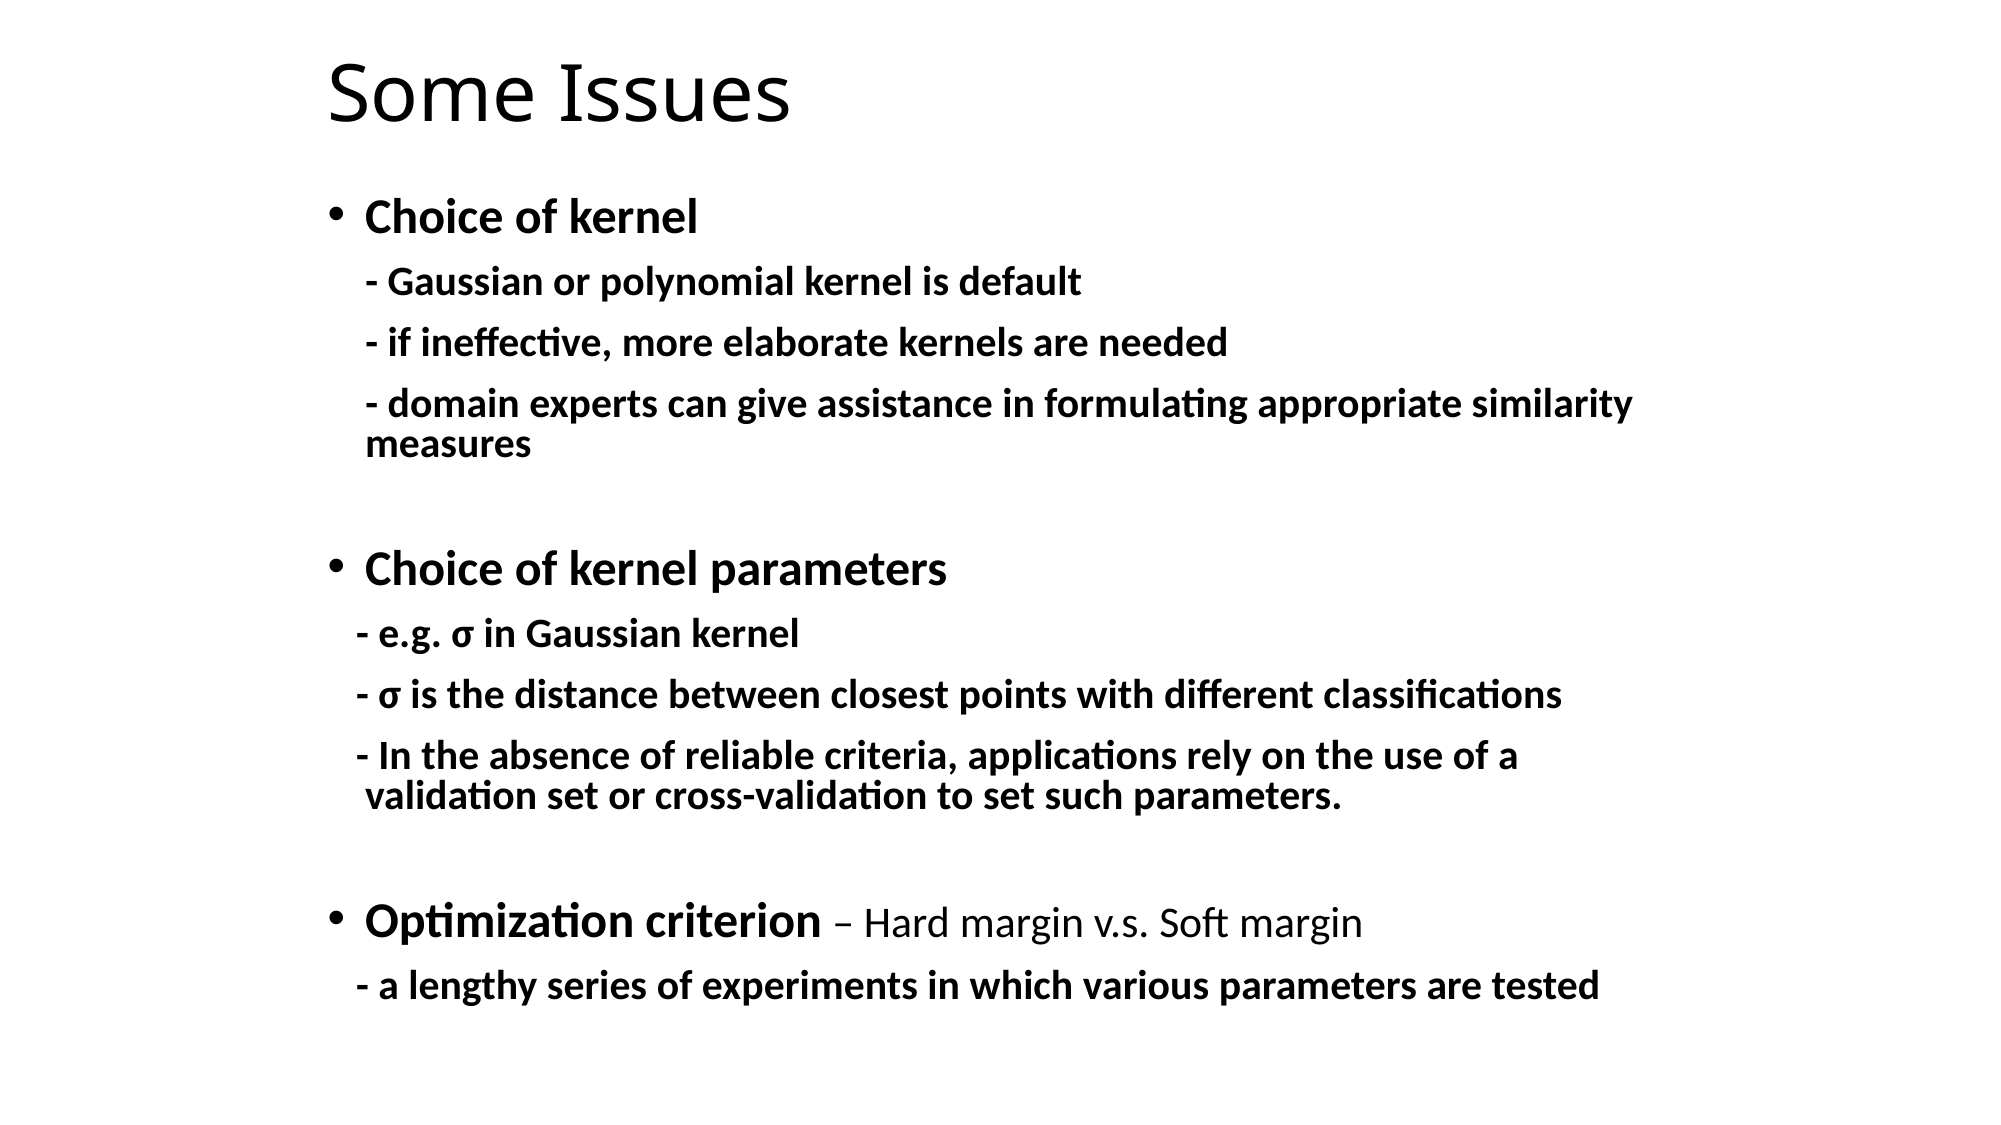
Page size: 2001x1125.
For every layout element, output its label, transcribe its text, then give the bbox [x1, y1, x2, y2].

list Choice of kernel - Gaussian or polynomial kernel is default - if ineffective, more elaborate kernels are needed - domain experts can give assistance in formulating appropriate similarity measures Choice of kernel parameters - e.g. σ in Gaussian kernel - σ is the distance between closest points with different classifications - In the absence of reliable criteria, applications rely on the use of a validation set or cross-validation to set such parameters. Optimization criterion – Hard margin v.s. Soft margin - a lengthy series of experiments in which various parameters are tested [312, 187, 1663, 1050]
title Some Issues [312, 37, 1663, 155]
